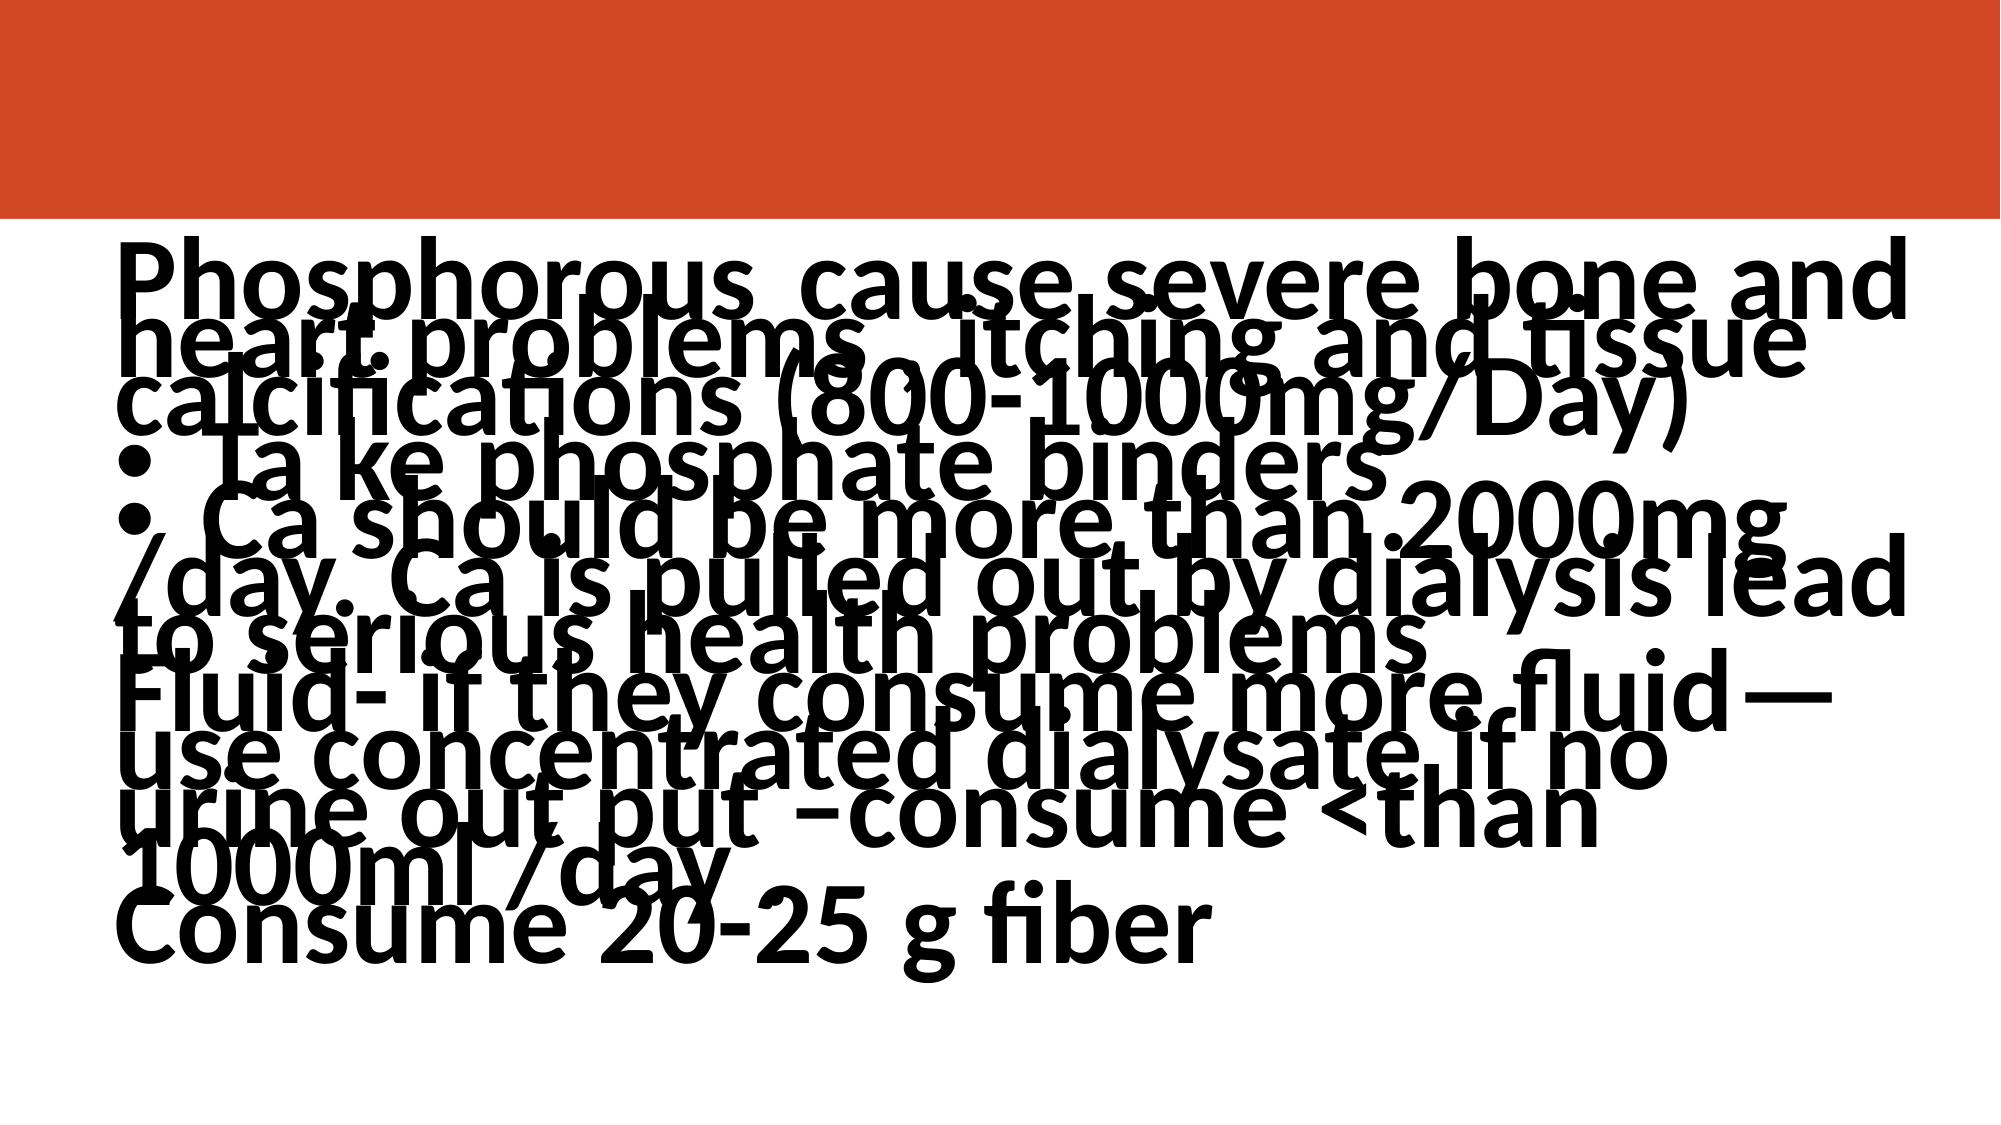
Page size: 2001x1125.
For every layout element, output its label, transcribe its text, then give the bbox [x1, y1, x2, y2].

list Phosphorous cause severe bone and heart problems , itching and tissue calcifications (800-1000mg/Day) • Ta ke phosphate binders • Ca should be more than 2000mg /day. Ca is pulled out by dialysis lead to serious health problems Fluid- if they consume more fluid—use concentrated dialysate if no urine out put –consume <than 1000ml /day . Consume 20-25 g fiber [99, 278, 1954, 1018]
